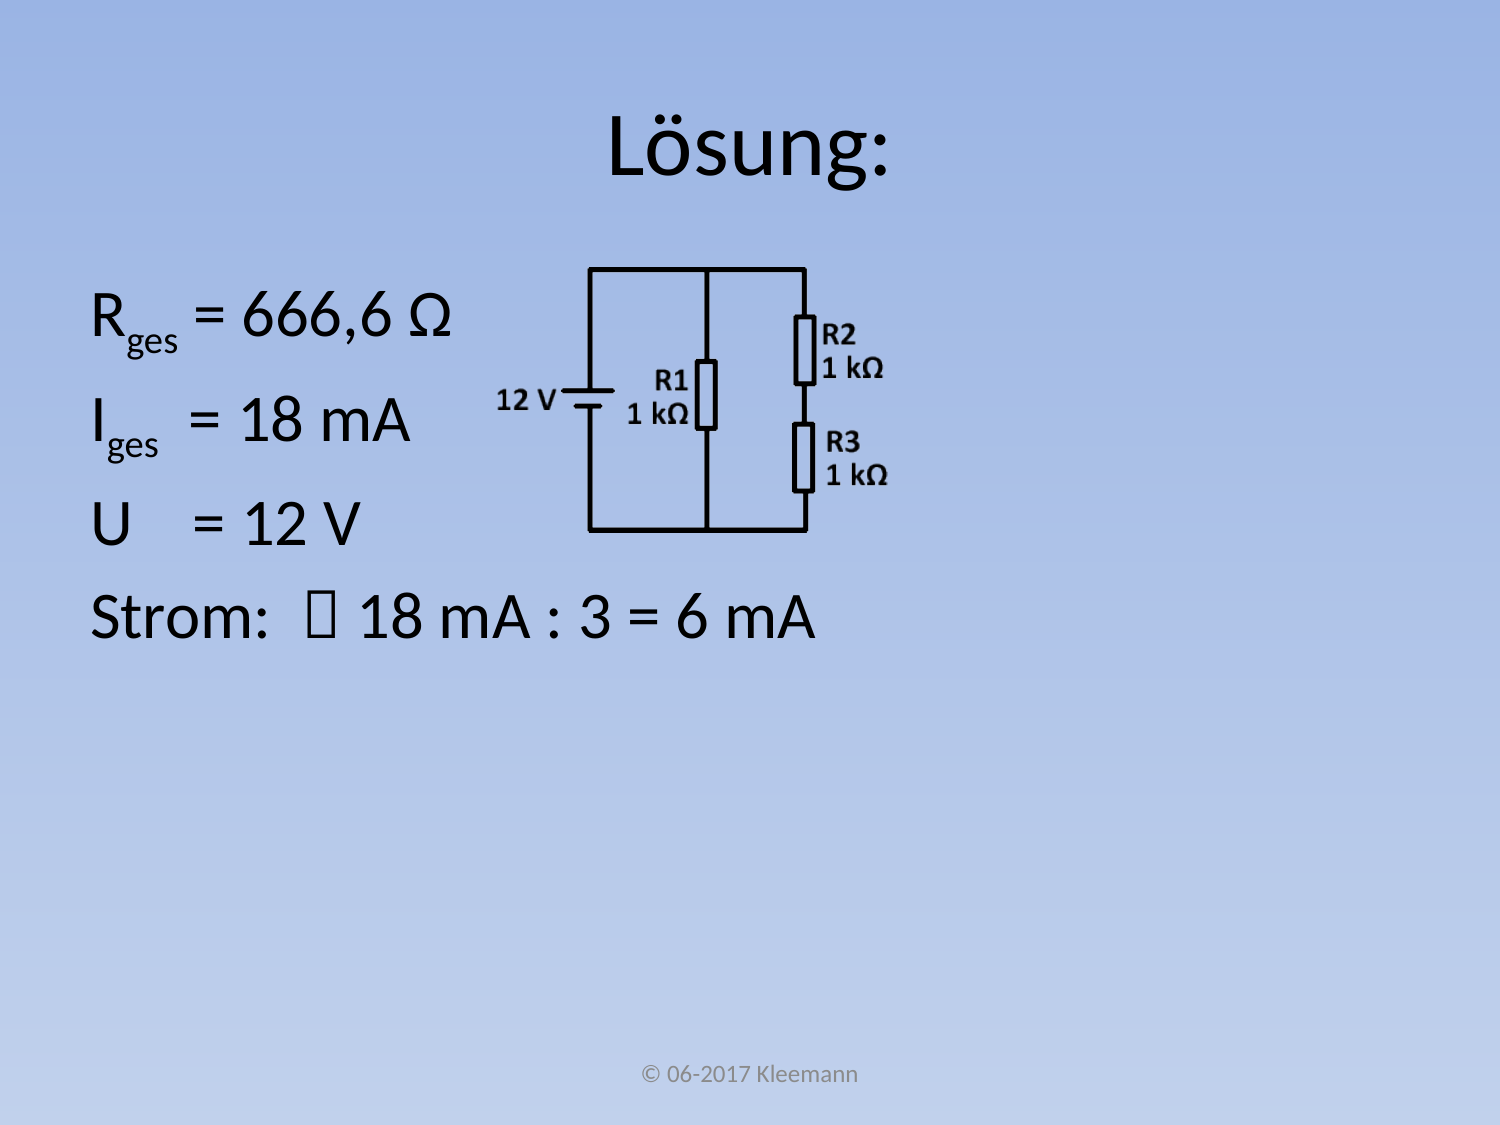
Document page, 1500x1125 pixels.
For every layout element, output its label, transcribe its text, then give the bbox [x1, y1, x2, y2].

title Lösung: [75, 45, 1425, 233]
picture [497, 266, 888, 533]
footer © 06-2017 Kleemann [512, 1042, 988, 1103]
